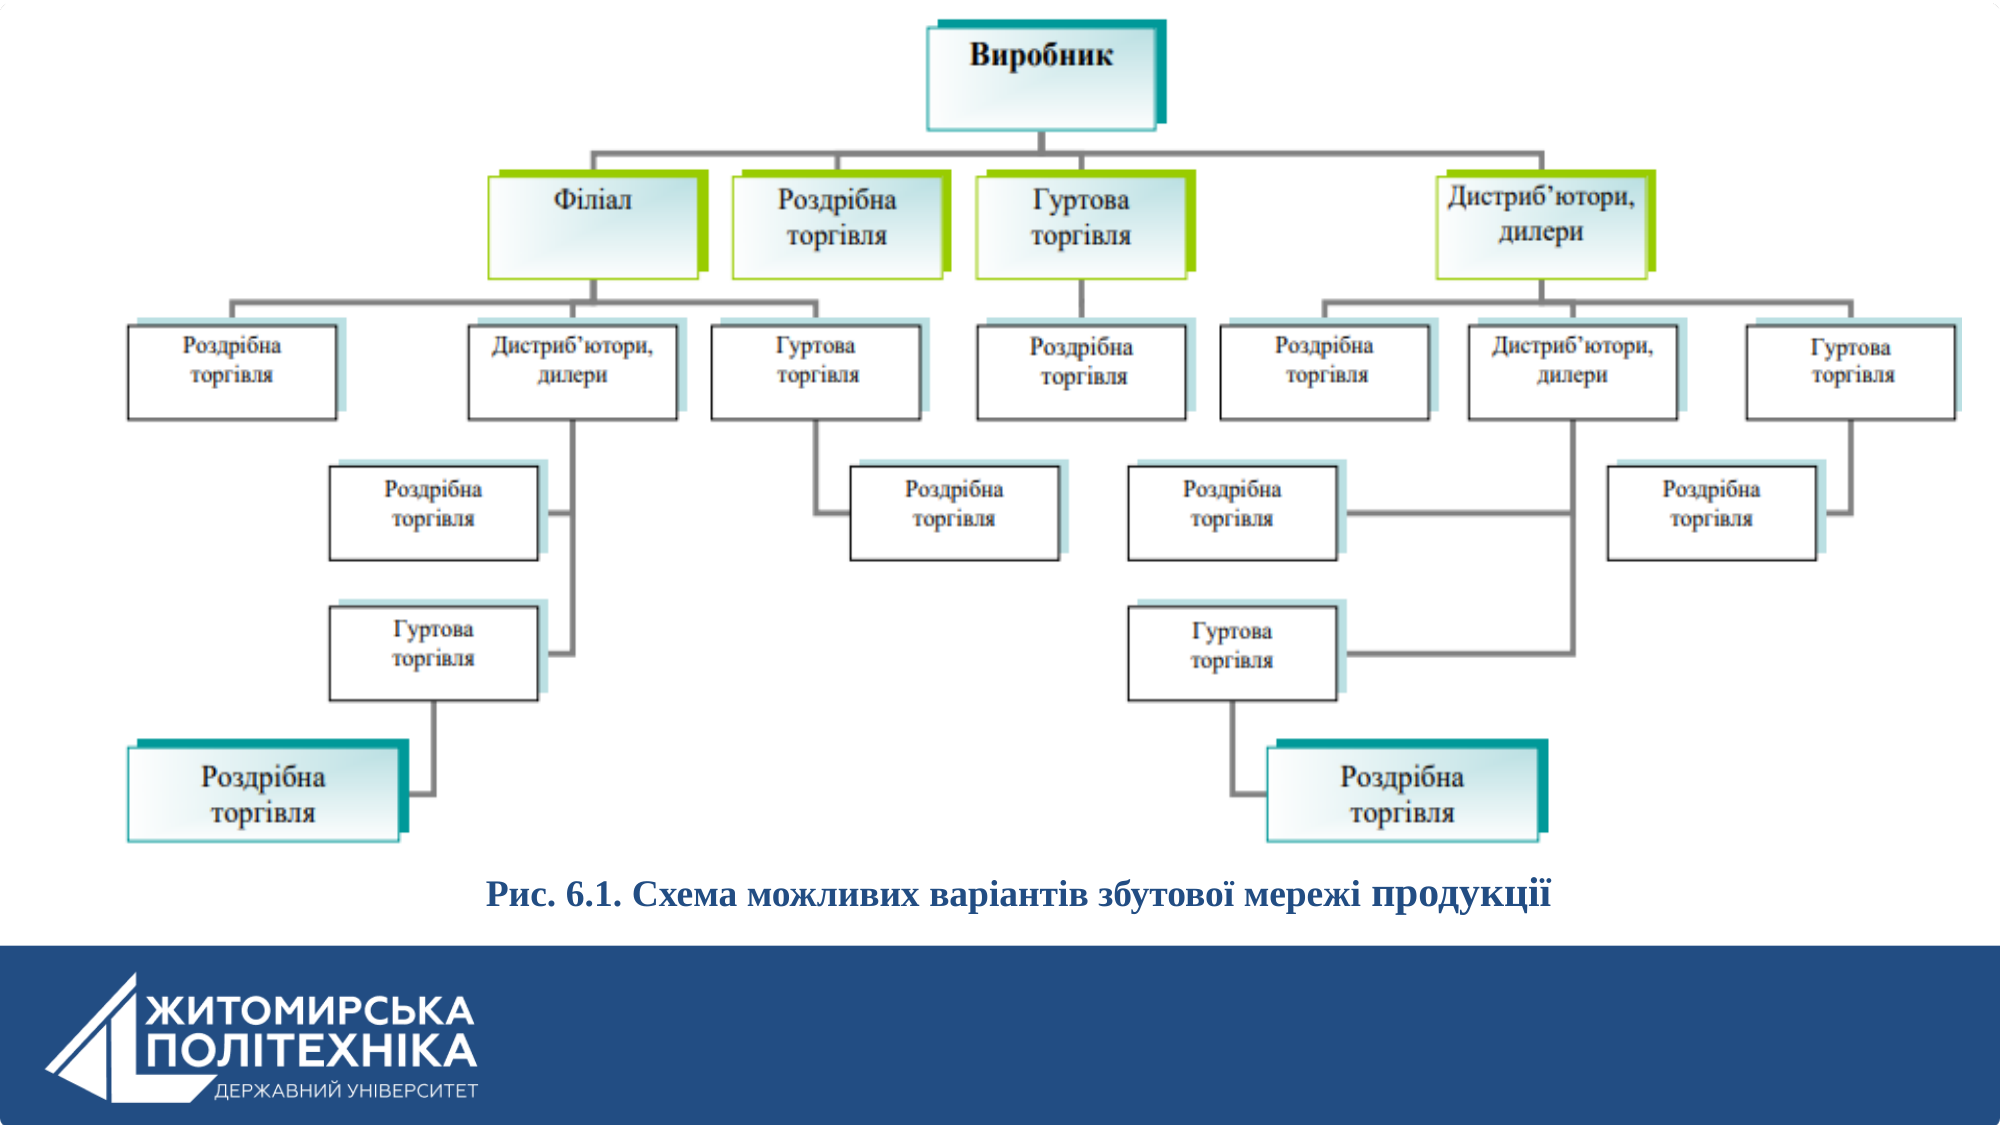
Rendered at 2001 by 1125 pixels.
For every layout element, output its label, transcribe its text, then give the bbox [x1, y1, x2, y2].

picture [0, 0, 2000, 1125]
list [54, 0, 1945, 947]
text_box Рис. 6.1. Схема можливих варіантів збутової мережі продукції [212, 854, 1750, 923]
